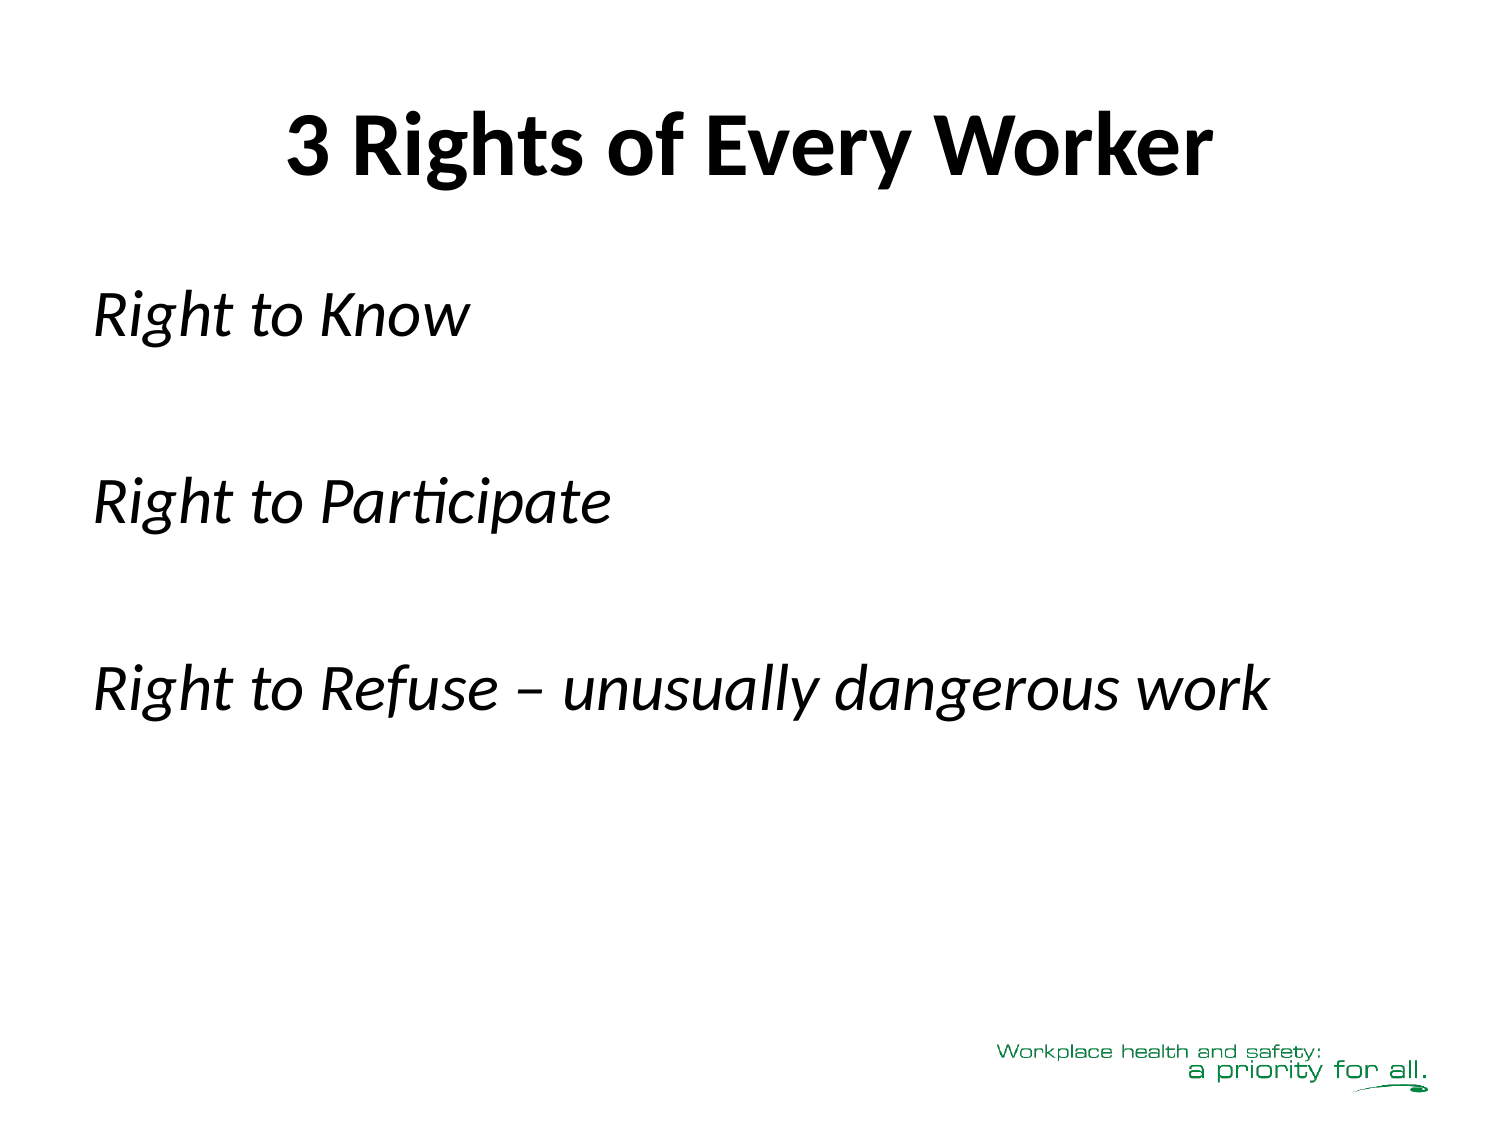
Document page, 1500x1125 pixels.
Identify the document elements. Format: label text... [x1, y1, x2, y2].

picture [987, 1031, 1437, 1103]
list Right to Know Right to Participate Right to Refuse – unusually dangerous work [75, 262, 1425, 1005]
title 3 Rights of Every Worker [75, 45, 1425, 233]
